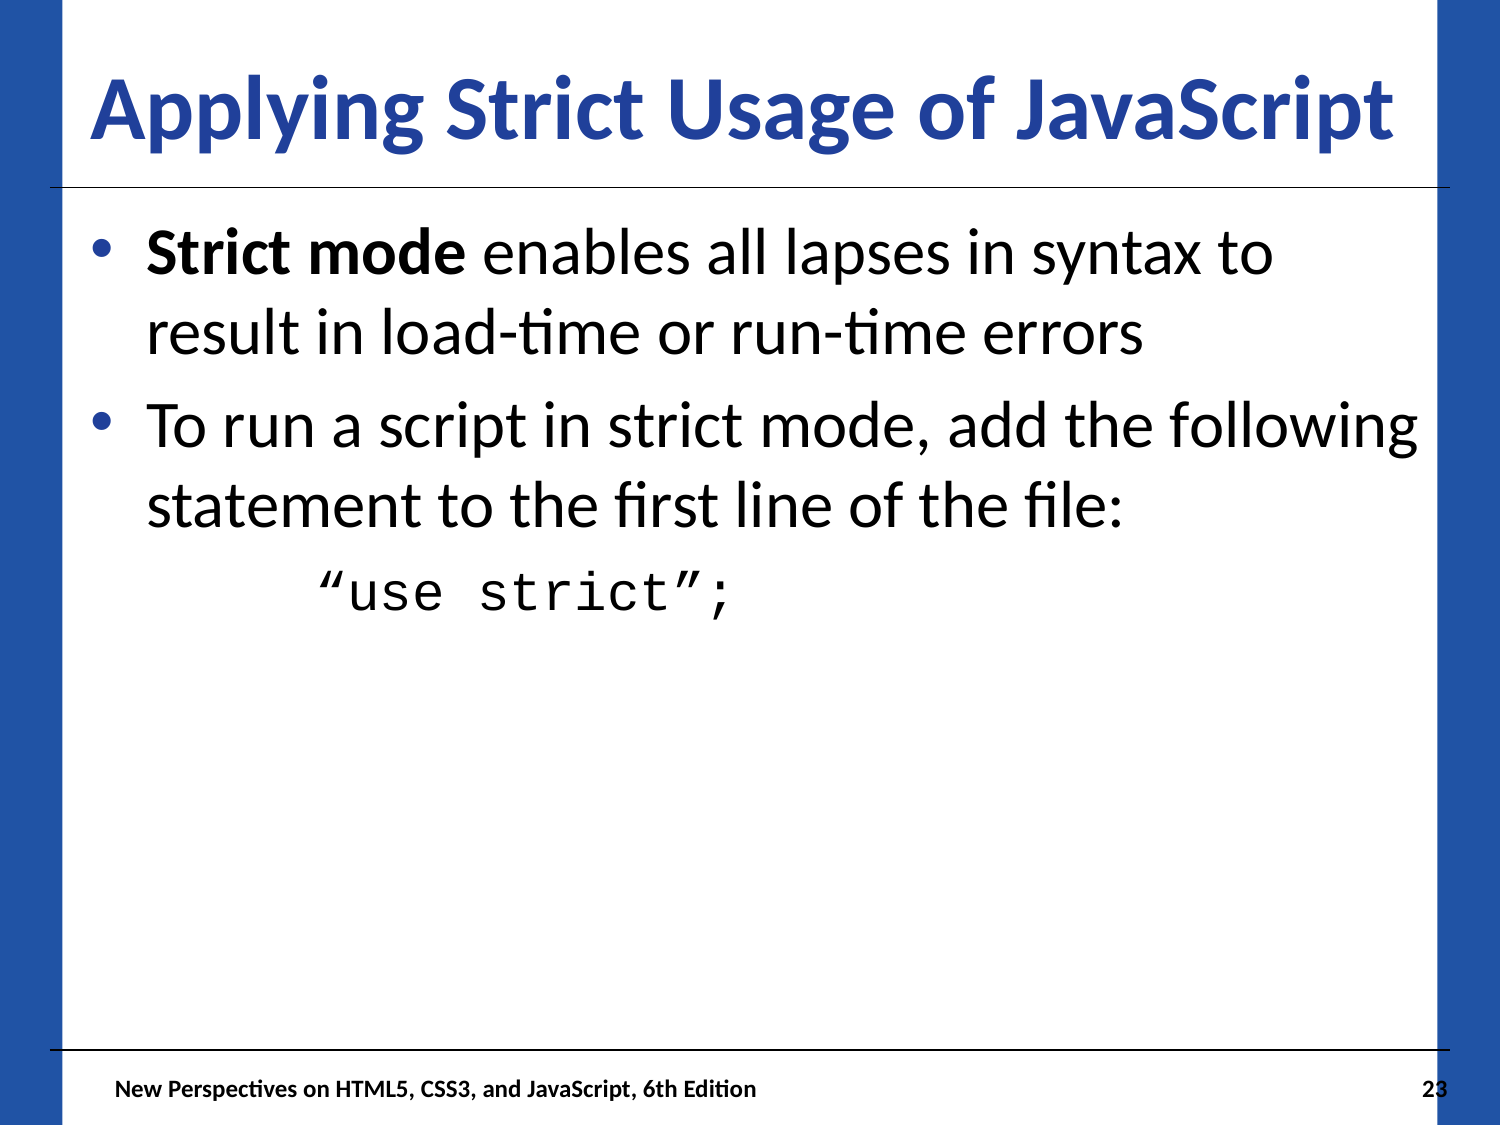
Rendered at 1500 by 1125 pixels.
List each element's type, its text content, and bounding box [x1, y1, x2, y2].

title Applying Strict Usage of JavaScript [74, 24, 1438, 181]
slide_number 23 [1399, 1050, 1463, 1125]
footer New Perspectives on HTML5, CSS3, and JavaScript, 6th Edition [48, 1050, 1399, 1125]
list Strict mode enables all lapses in syntax to result in load-time or run-time errors To run a script in strict mode, add the following statement to the first line of the file: “use strict”; [74, 199, 1438, 1006]
